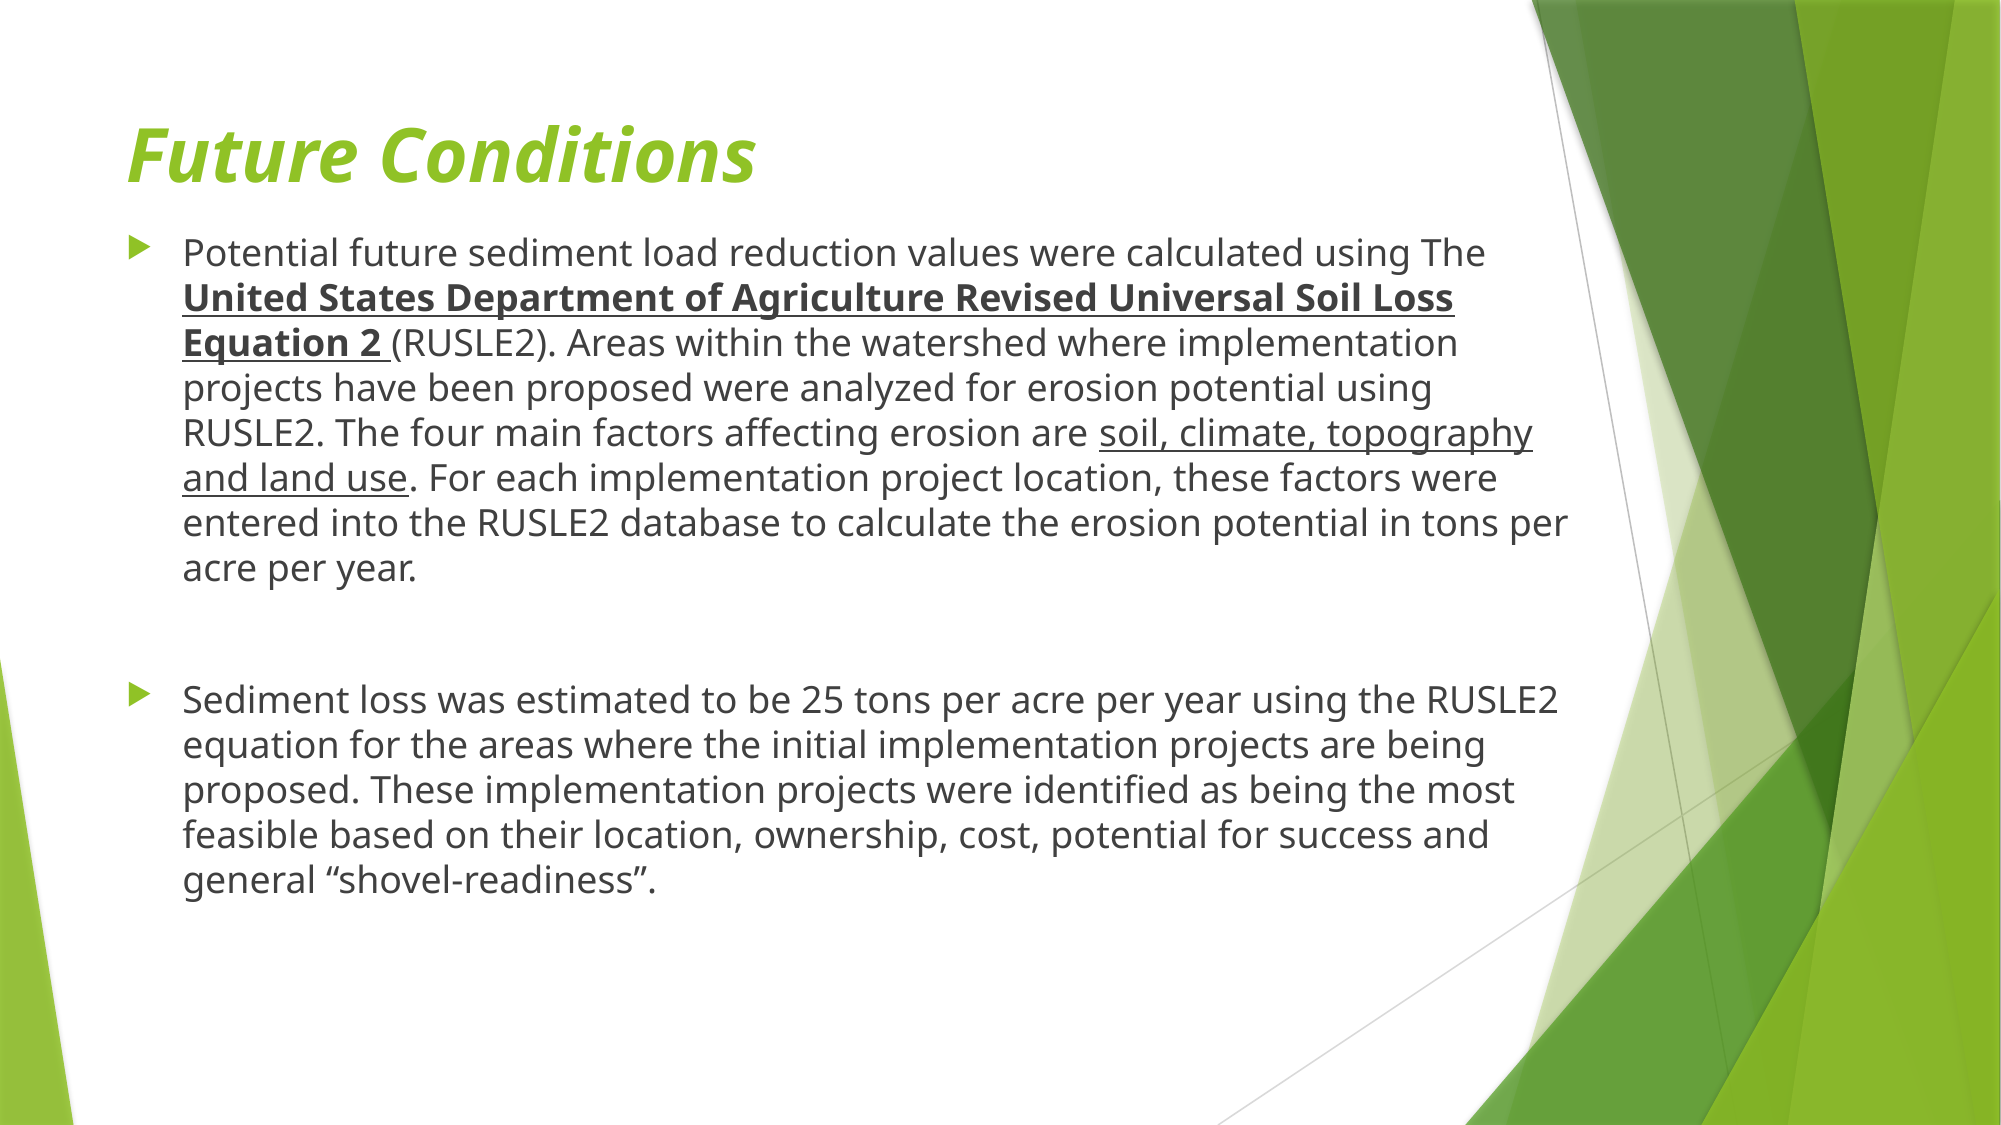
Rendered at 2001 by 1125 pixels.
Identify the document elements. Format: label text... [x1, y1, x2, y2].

list Potential future sediment load reduction values were calculated using The United States Department of Agriculture Revised Universal Soil Loss Equation 2 (RUSLE2). Areas within the watershed where implementation projects have been proposed were analyzed for erosion potential using RUSLE2. The four main factors affecting erosion are soil, climate, topography and land use. For each implementation project location, these factors were entered into the RUSLE2 database to calculate the erosion potential in tons per acre per year. Sediment loss was estimated to be 25 tons per acre per year using the RUSLE2 equation for the areas where the initial implementation projects are being proposed. These implementation projects were identified as being the most feasible based on their location, ownership, cost, potential for success and general “shovel-readiness”. [111, 221, 1600, 1103]
title Future Conditions [111, 99, 1522, 221]
